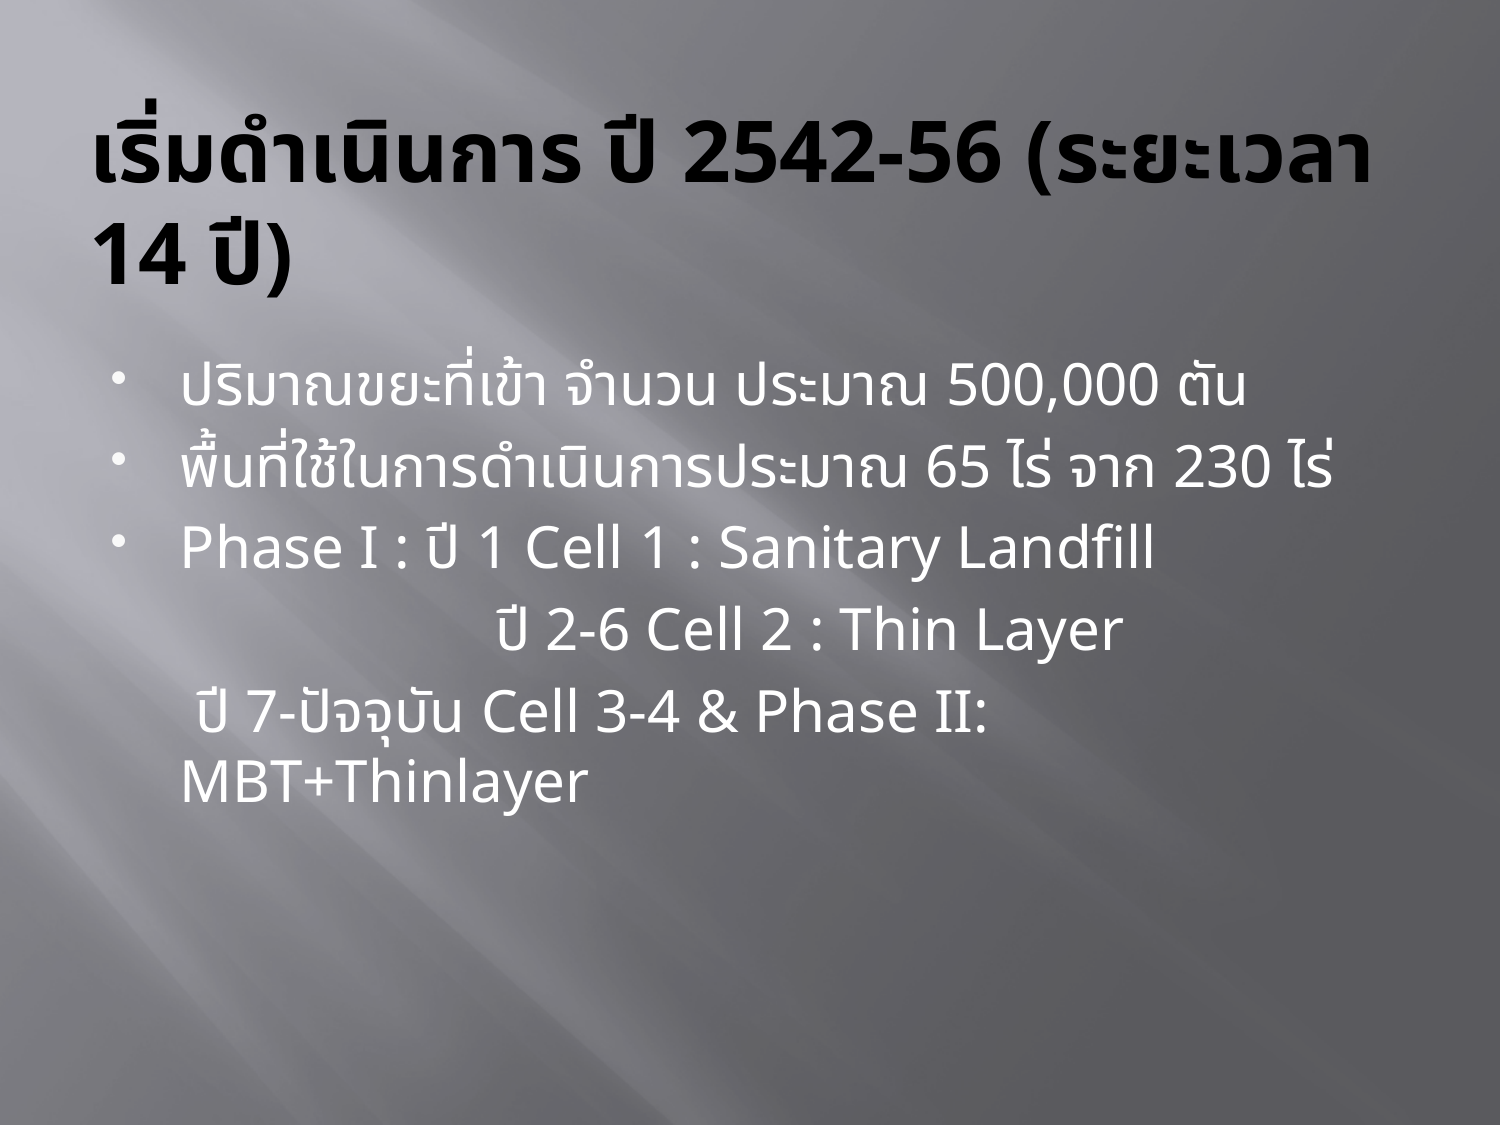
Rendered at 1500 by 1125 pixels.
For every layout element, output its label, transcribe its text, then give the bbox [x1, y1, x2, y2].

list ปริมาณขยะที่เข้า จำนวน ประมาณ 500,000 ตัน พื้นที่ใช้ในการดำเนินการประมาณ 65 ไร่ จาก 230 ไร่ Phase I : ปี 1 Cell 1 : Sanitary Landfill ปี 2-6 Cell 2 : Thin Layer ปี 7-ปัจจุบัน Cell 3-4 & Phase II: MBT+Thinlayer [75, 339, 1425, 1005]
title เริ่มดำเนินการ ปี 2542-56 (ระยะเวลา 14 ปี) [75, 105, 1425, 293]
